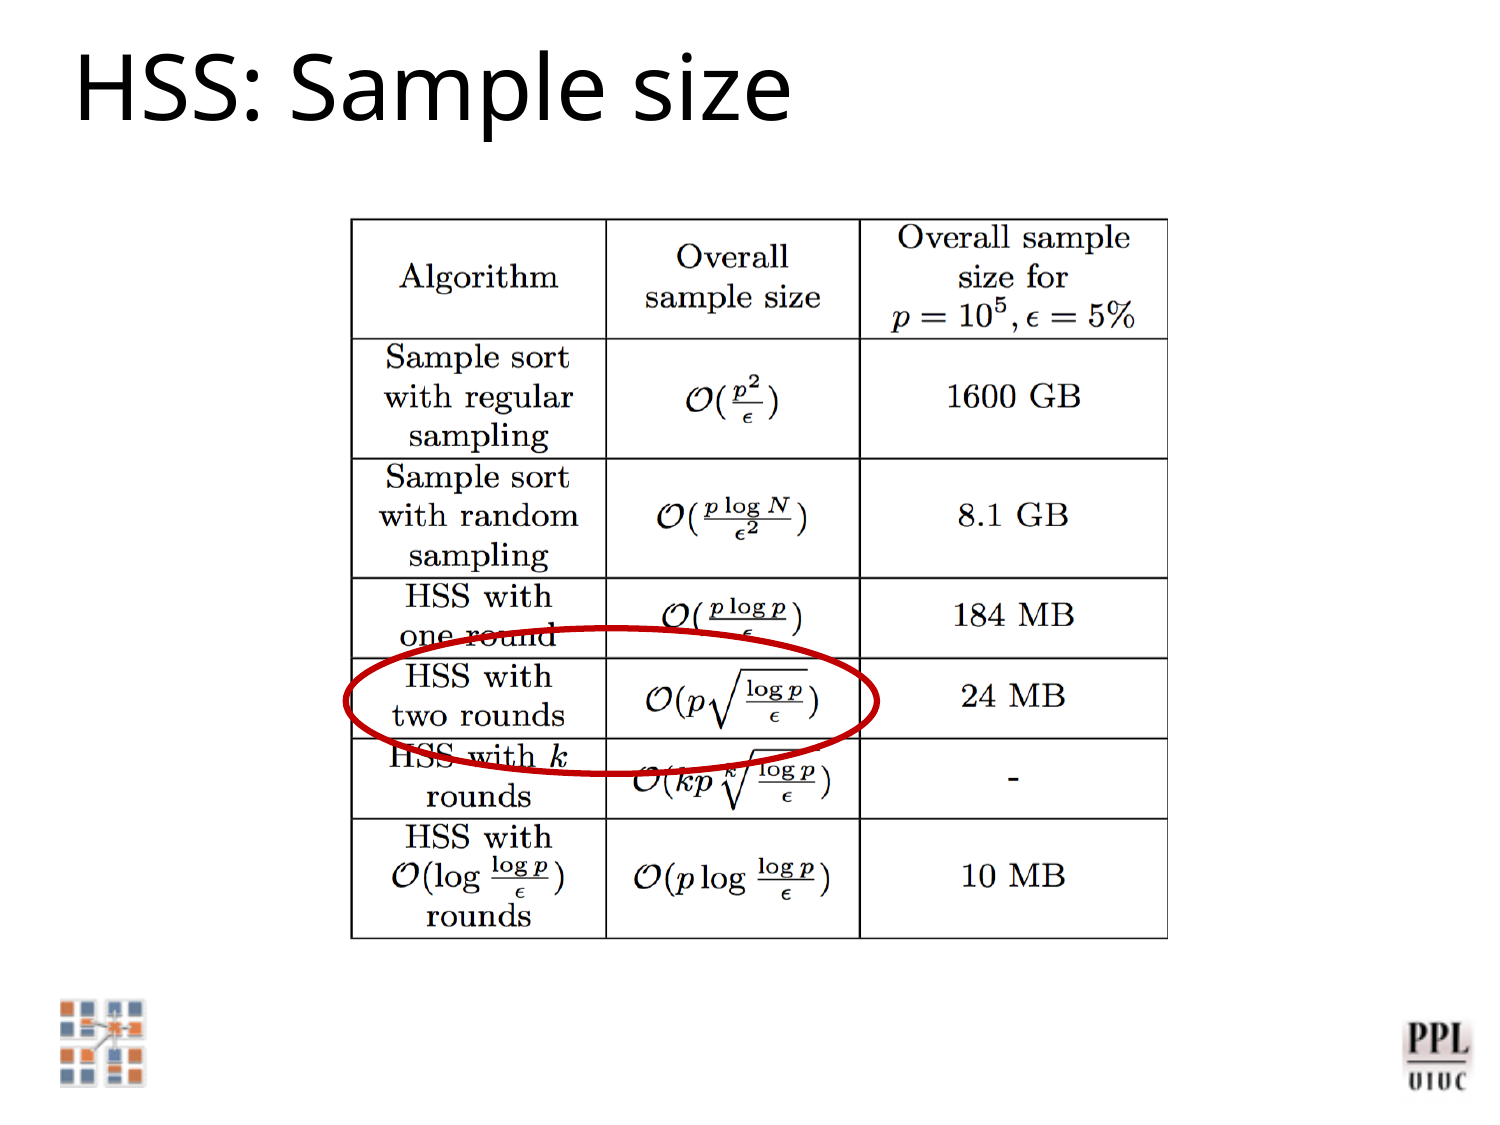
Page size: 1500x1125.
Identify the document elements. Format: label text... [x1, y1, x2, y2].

text_box HSS: Sample size [57, 4, 1500, 177]
picture [60, 997, 147, 1088]
picture [1401, 1015, 1475, 1103]
picture [345, 212, 1168, 942]
